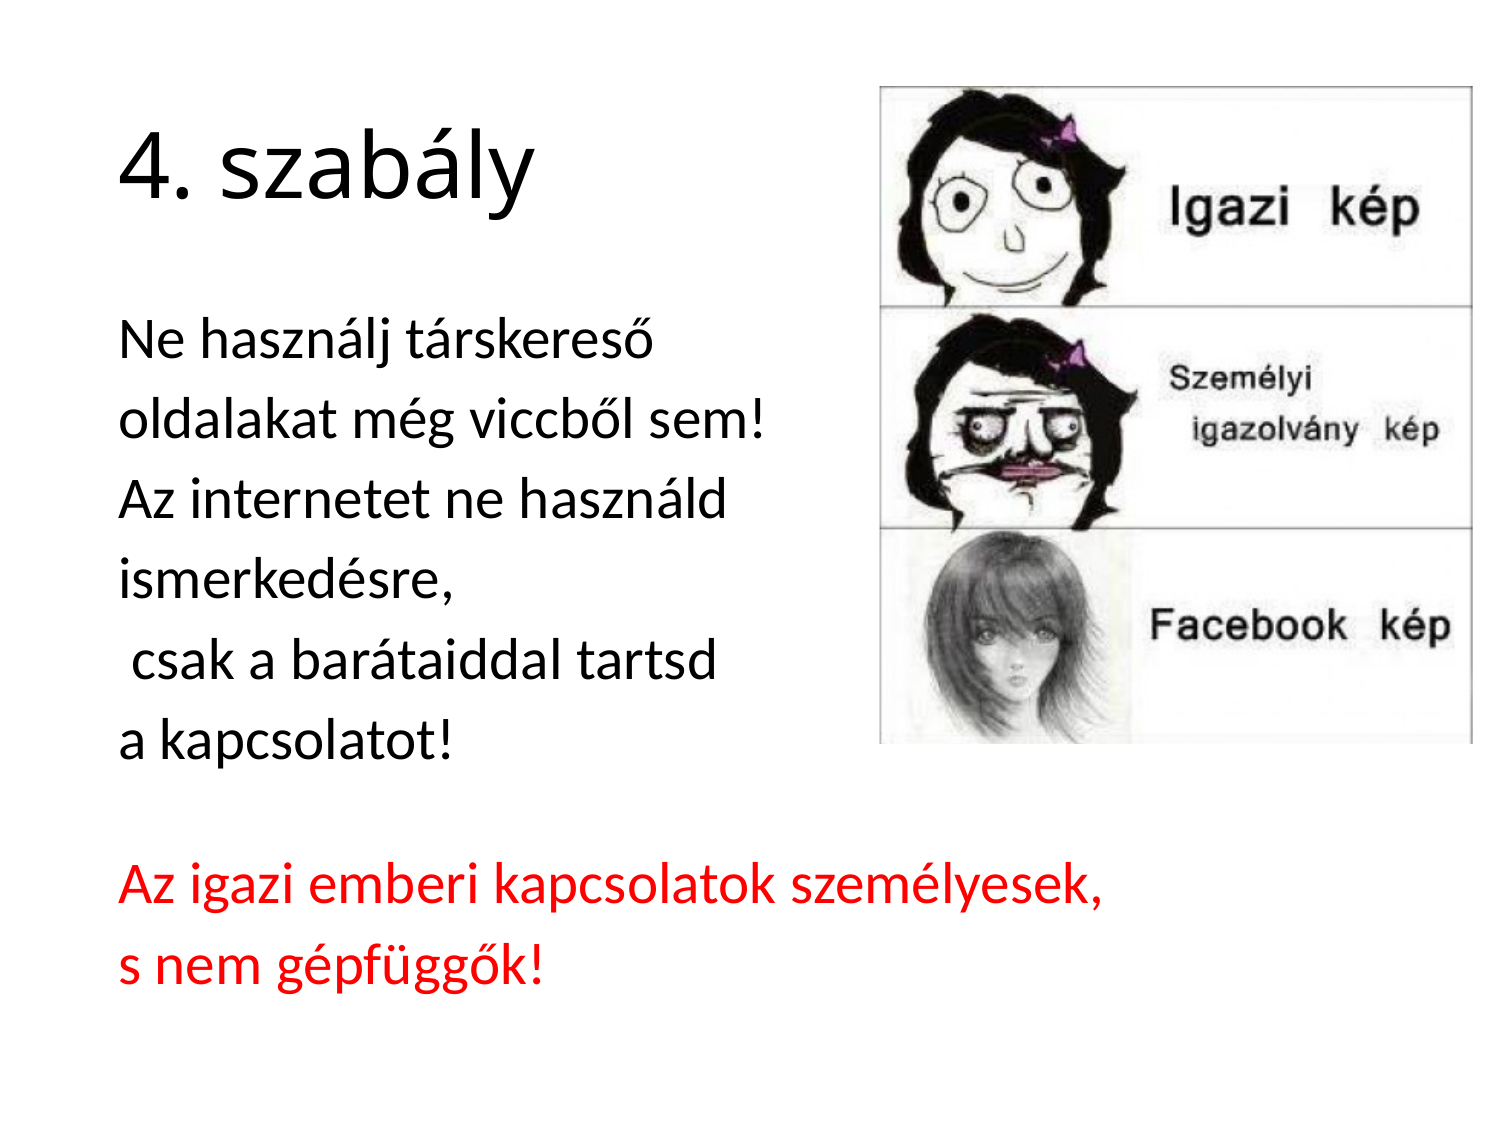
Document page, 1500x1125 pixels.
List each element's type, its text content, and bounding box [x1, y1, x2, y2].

title 4. szabály [103, 59, 1397, 278]
list Ne használj társkereső oldalakat még viccből sem! Az internetet ne használd ismerkedésre, csak a barátaiddal tartsd a kapcsolatot! Az igazi emberi kapcsolatok személyesek, s nem gépfüggők! [103, 299, 1425, 1014]
picture [879, 86, 1473, 744]
